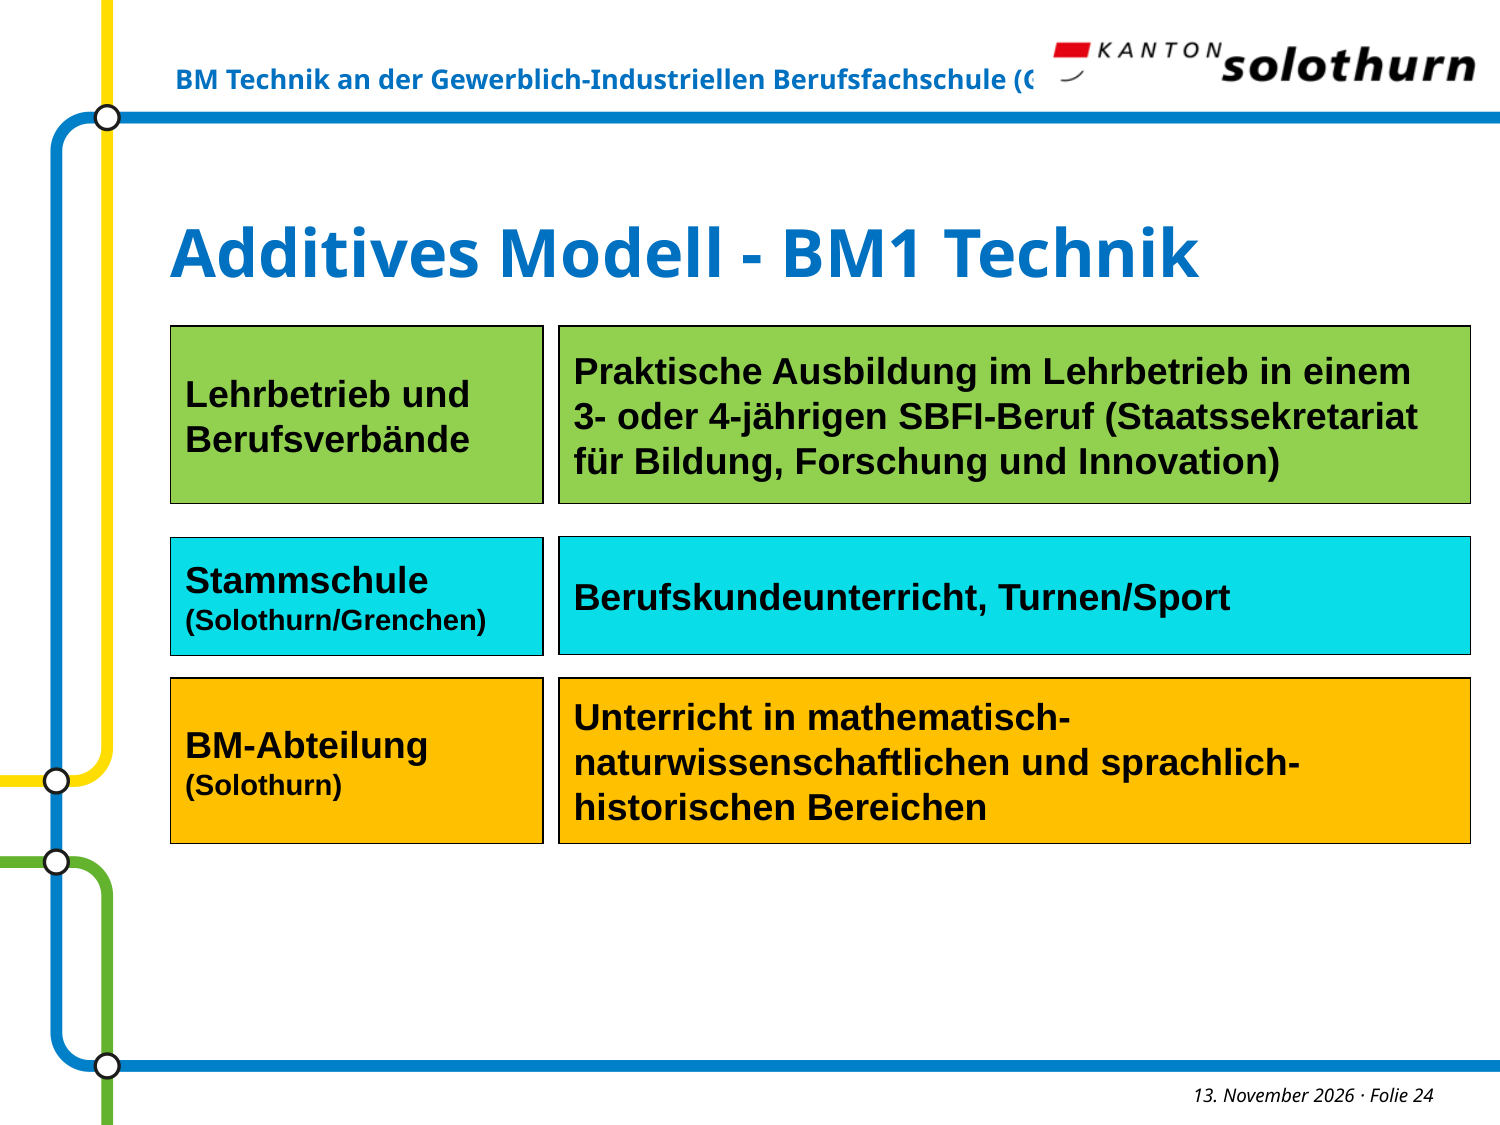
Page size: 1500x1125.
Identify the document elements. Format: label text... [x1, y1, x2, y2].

text_box Unterricht in mathematisch-naturwissenschaftlichen und sprachlich-historischen Bereichen [558, 678, 1471, 844]
text_box Berufskundeunterricht, Turnen/Sport [558, 536, 1471, 655]
text_box Praktische Ausbildung im Lehrbetrieb in einem 3- oder 4-jährigen SBFI-Beruf (Staatssekretariat für Bildung, Forschung und Innovation) [558, 326, 1471, 504]
list BM Technik an der Gewerblich-Industriellen Berufsfachschule (GIBS) [175, 54, 1036, 115]
picture [0, 0, 1500, 1125]
list Additives Modell - BM1 Technik [170, 137, 1470, 1012]
text_box Lehrbetrieb und Berufsverbände [170, 326, 544, 504]
text_box BM-Abteilung (Solothurn) [170, 678, 544, 844]
text_box Stammschule (Solothurn/Grenchen) [170, 537, 544, 656]
